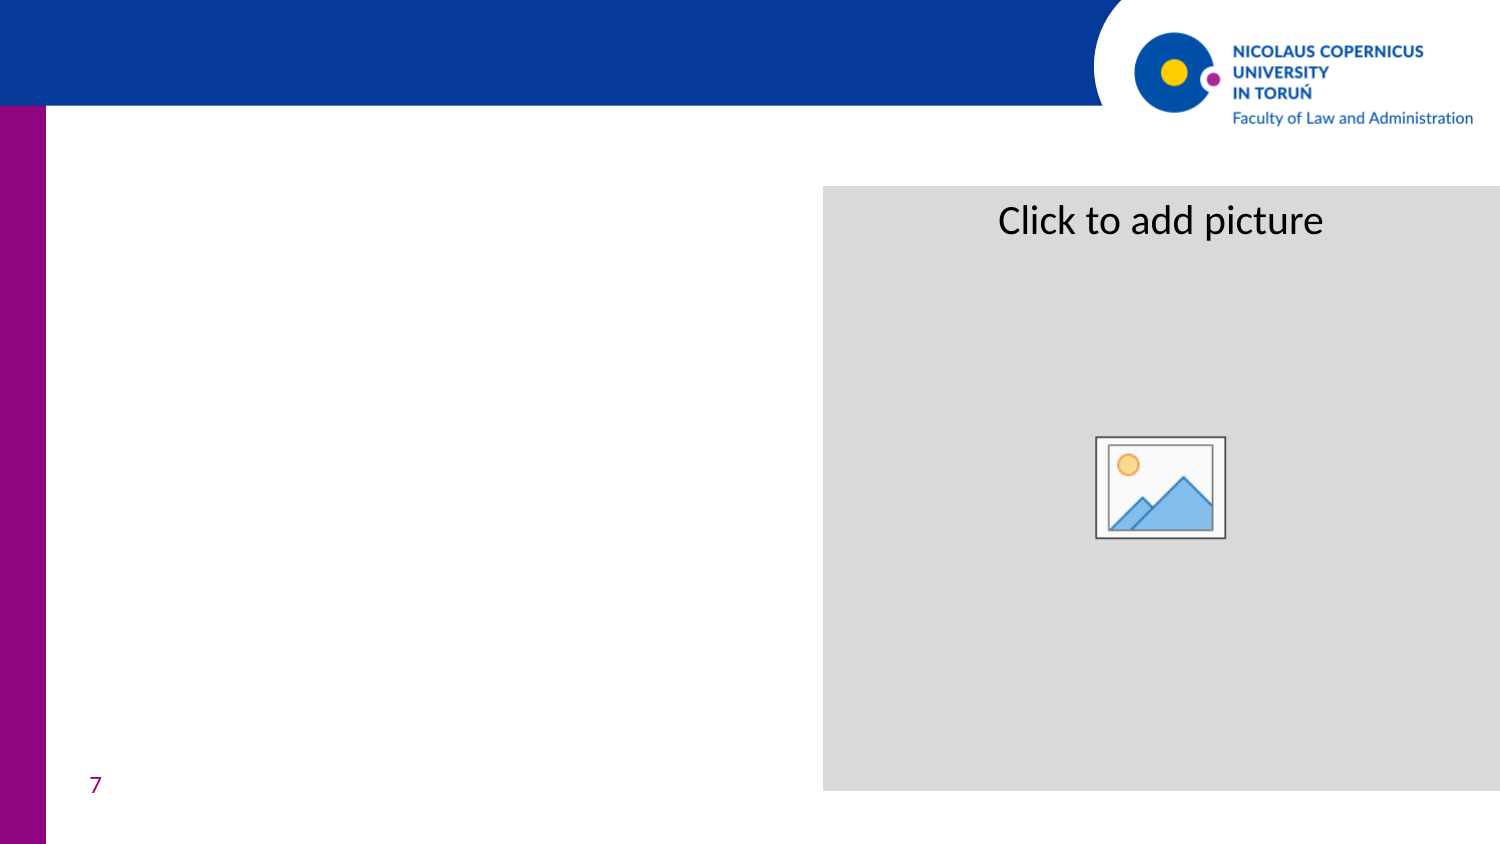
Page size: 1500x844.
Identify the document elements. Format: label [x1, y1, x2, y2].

picture [822, 185, 1500, 791]
picture [1107, 6, 1500, 153]
